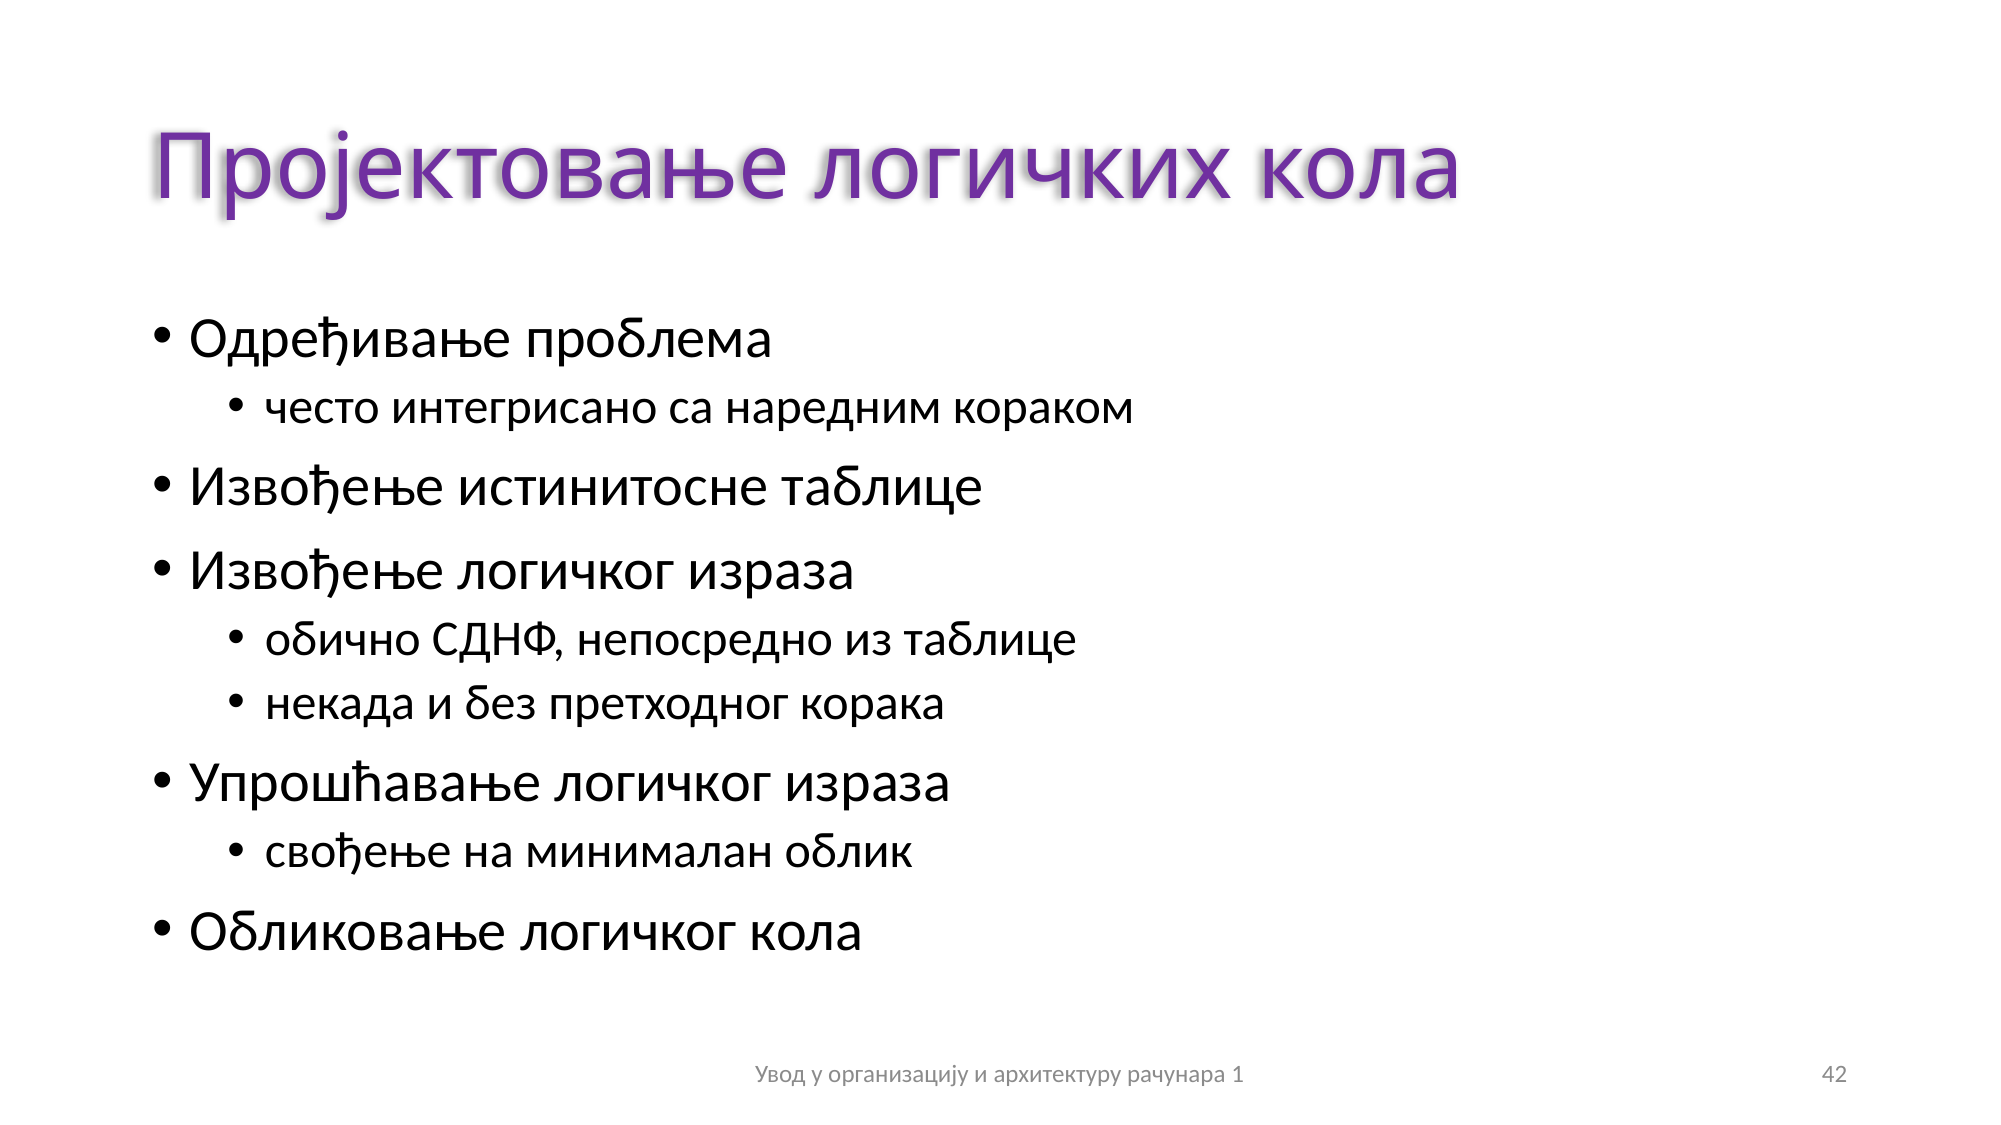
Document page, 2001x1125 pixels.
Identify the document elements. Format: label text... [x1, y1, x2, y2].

slide_number 42 [1412, 1042, 1863, 1103]
list Одређивање проблема често интегрисано са наредним кораком Извођење истинитосне таблице Извођење логичког израза обично СДНФ, непосредно из таблице некада и без претходног корака Упрошћавање логичког израза свођење на минималан облик Обликовање логичког кола [137, 299, 1863, 1014]
footer Увод у организацију и архитектуру рачунара 1 [662, 1042, 1338, 1103]
title Пројектовање логичких кола [137, 59, 1863, 278]
